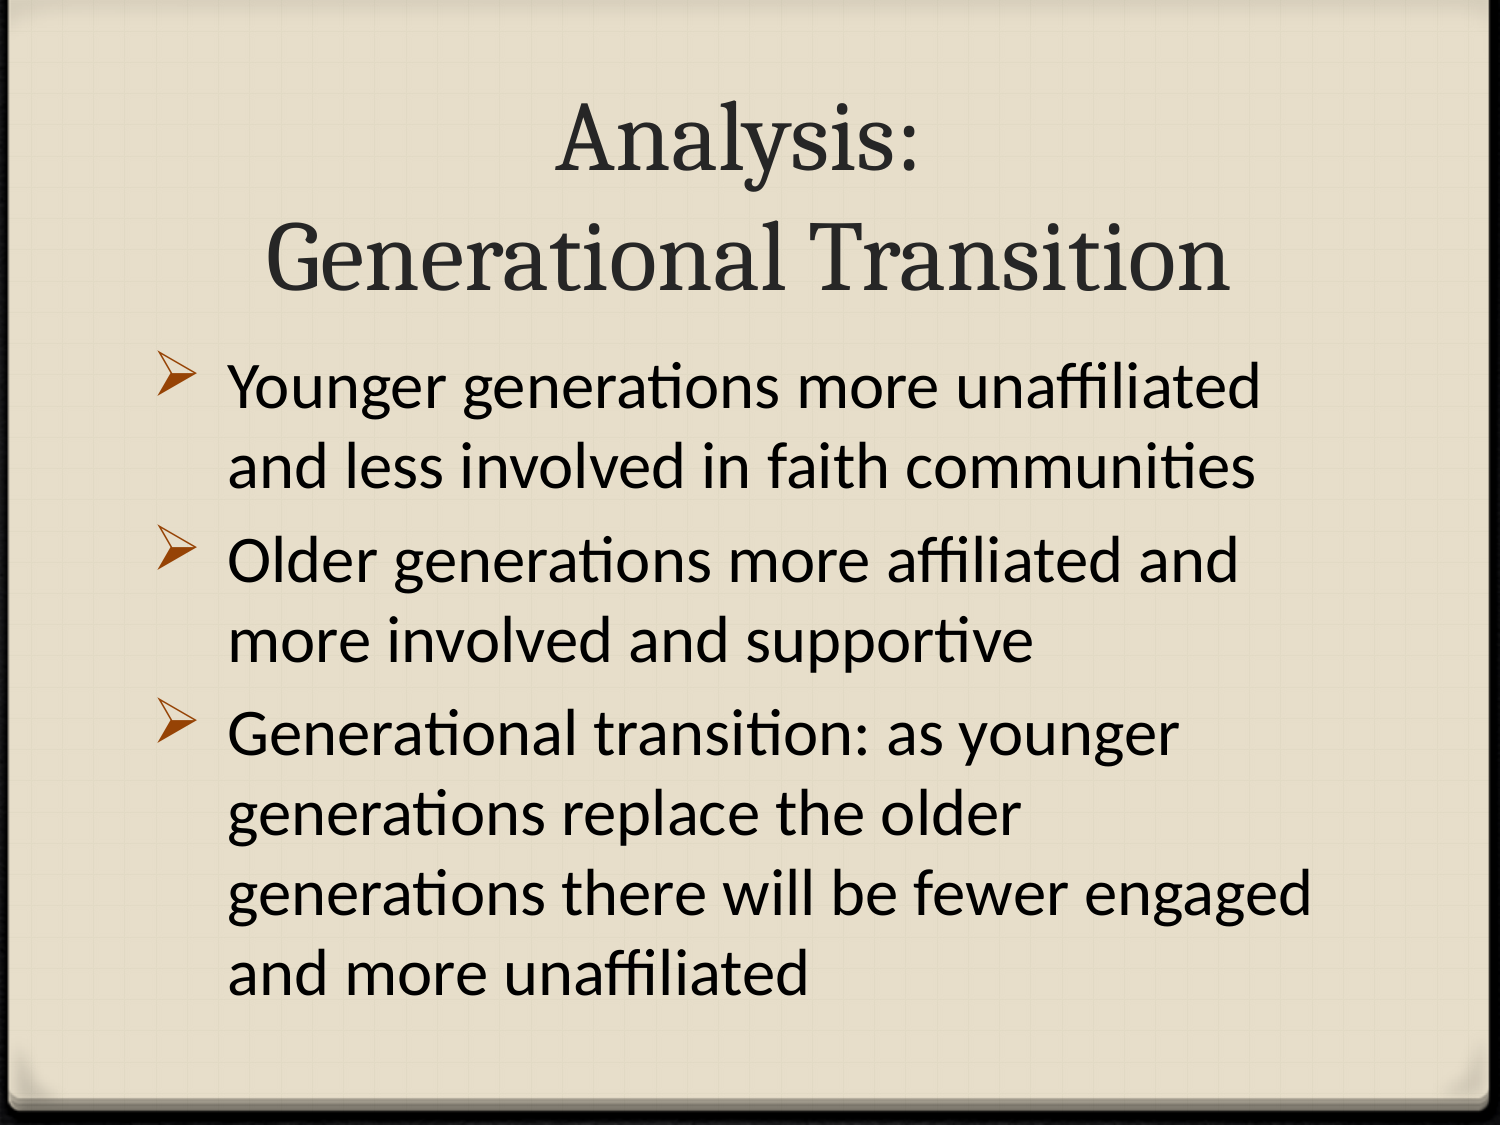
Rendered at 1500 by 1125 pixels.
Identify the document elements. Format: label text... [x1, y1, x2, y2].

picture [0, 0, 1500, 1125]
list Younger generations more unaffiliated and less involved in faith communities Older generations more affiliated and more involved and supportive Generational transition: as younger generations replace the older generations there will be fewer engaged and more unaffiliated [137, 334, 1363, 1033]
title Analysis: Generational Transition [90, 71, 1410, 309]
